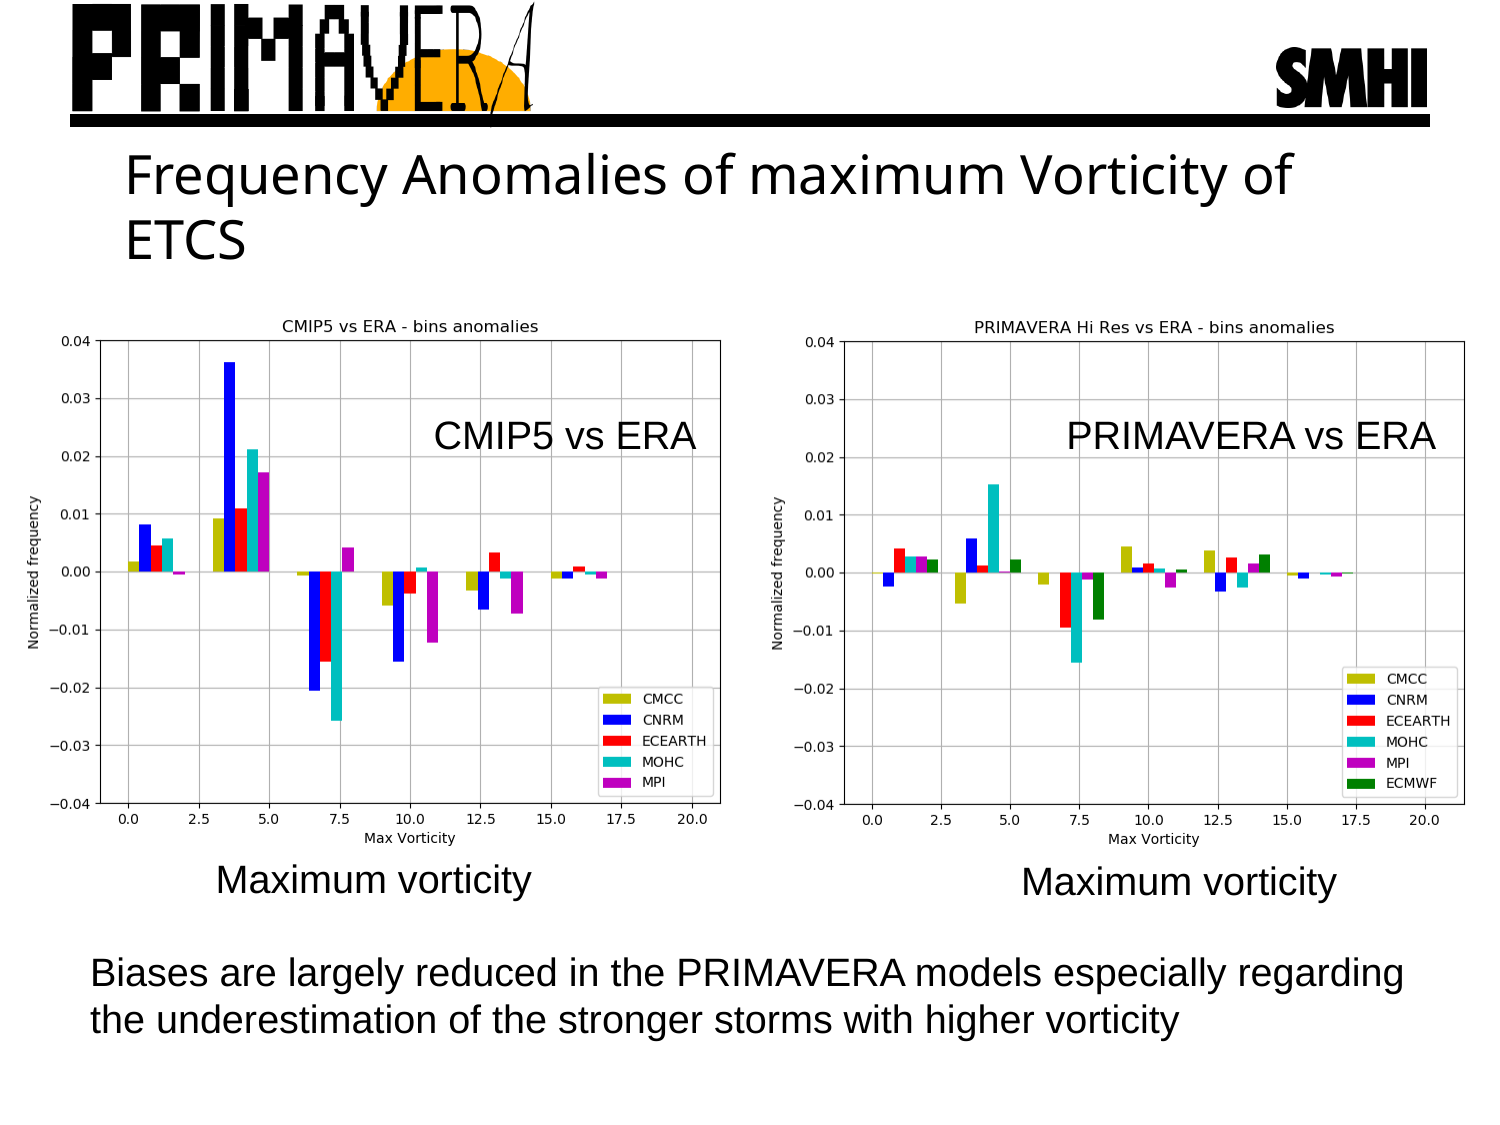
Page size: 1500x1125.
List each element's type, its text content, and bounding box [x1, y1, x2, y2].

picture [1276, 47, 1427, 108]
title Frequency Anomalies of maximum Vorticity of ETCS [124, 135, 1431, 268]
text_box Maximum vorticity [174, 877, 574, 906]
text_box Maximum vorticity [988, 880, 1370, 908]
picture [0, 268, 1500, 870]
text_box Biases are largely reduced in the PRIMAVERA models especially regarding the underestimation of the stronger storms with higher vorticity [81, 942, 1446, 1047]
picture [54, 0, 552, 128]
